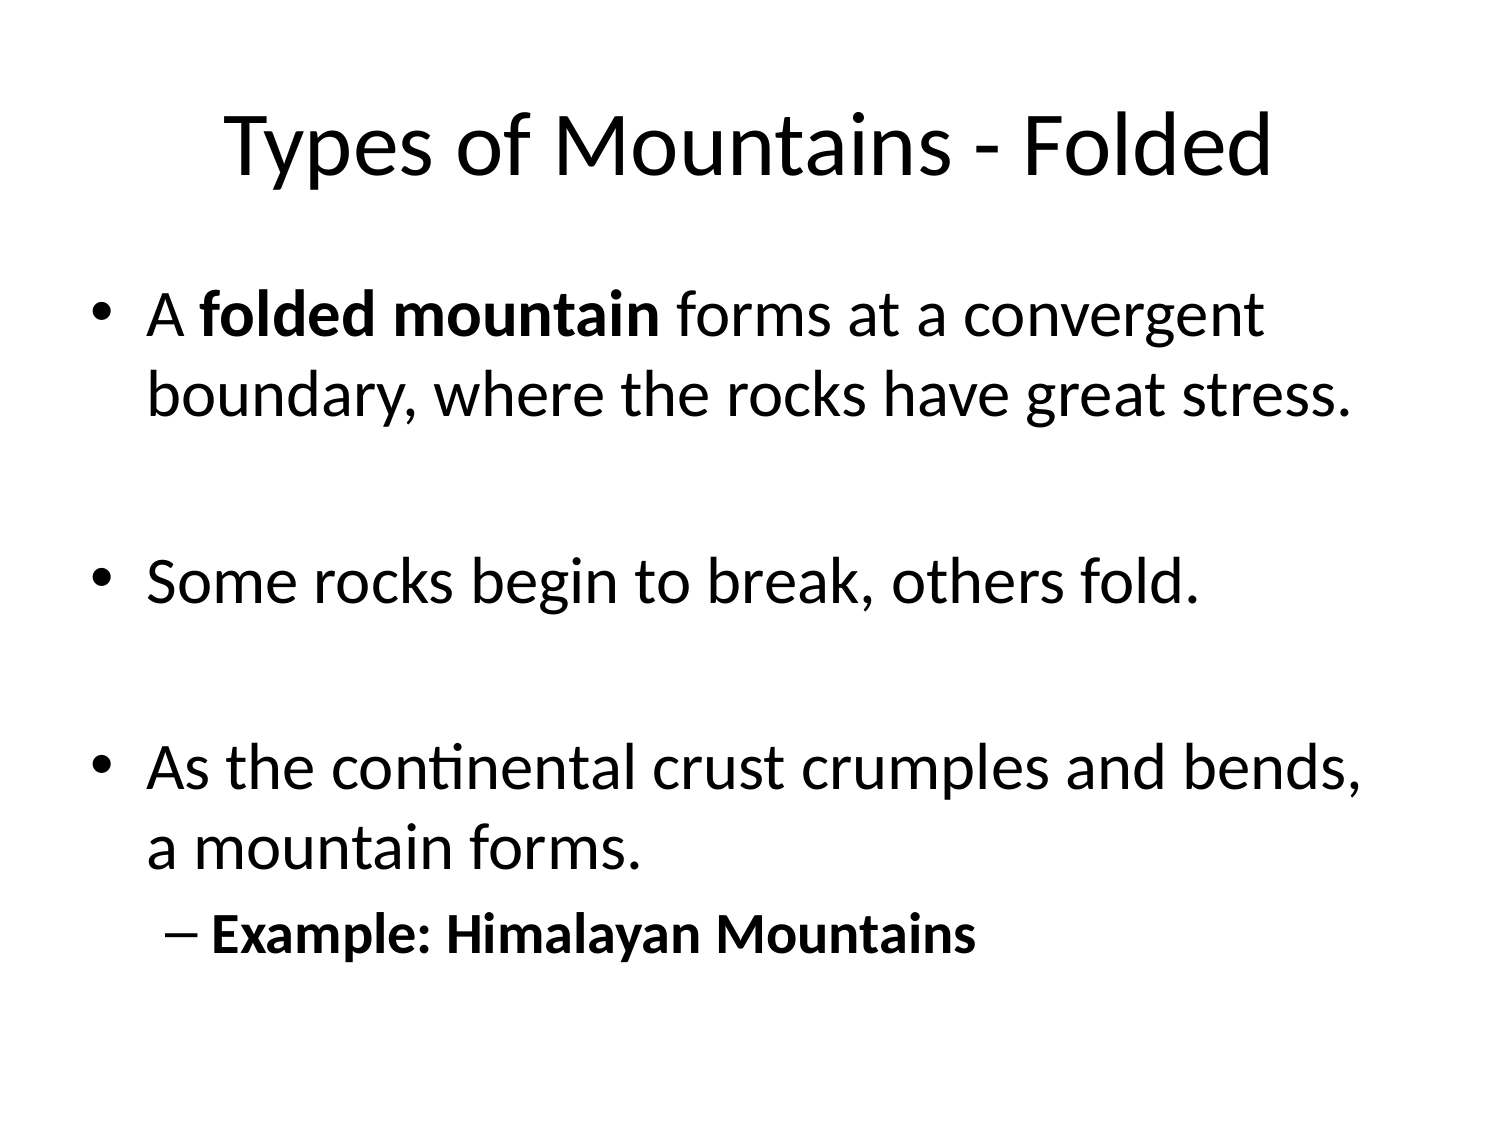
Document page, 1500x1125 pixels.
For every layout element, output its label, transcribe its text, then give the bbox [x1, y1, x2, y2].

list A folded mountain forms at a convergent boundary, where the rocks have great stress. Some rocks begin to break, others fold. As the continental crust crumples and bends, a mountain forms. Example: Himalayan Mountains [75, 262, 1425, 1005]
title Types of Mountains - Folded [75, 45, 1425, 233]
